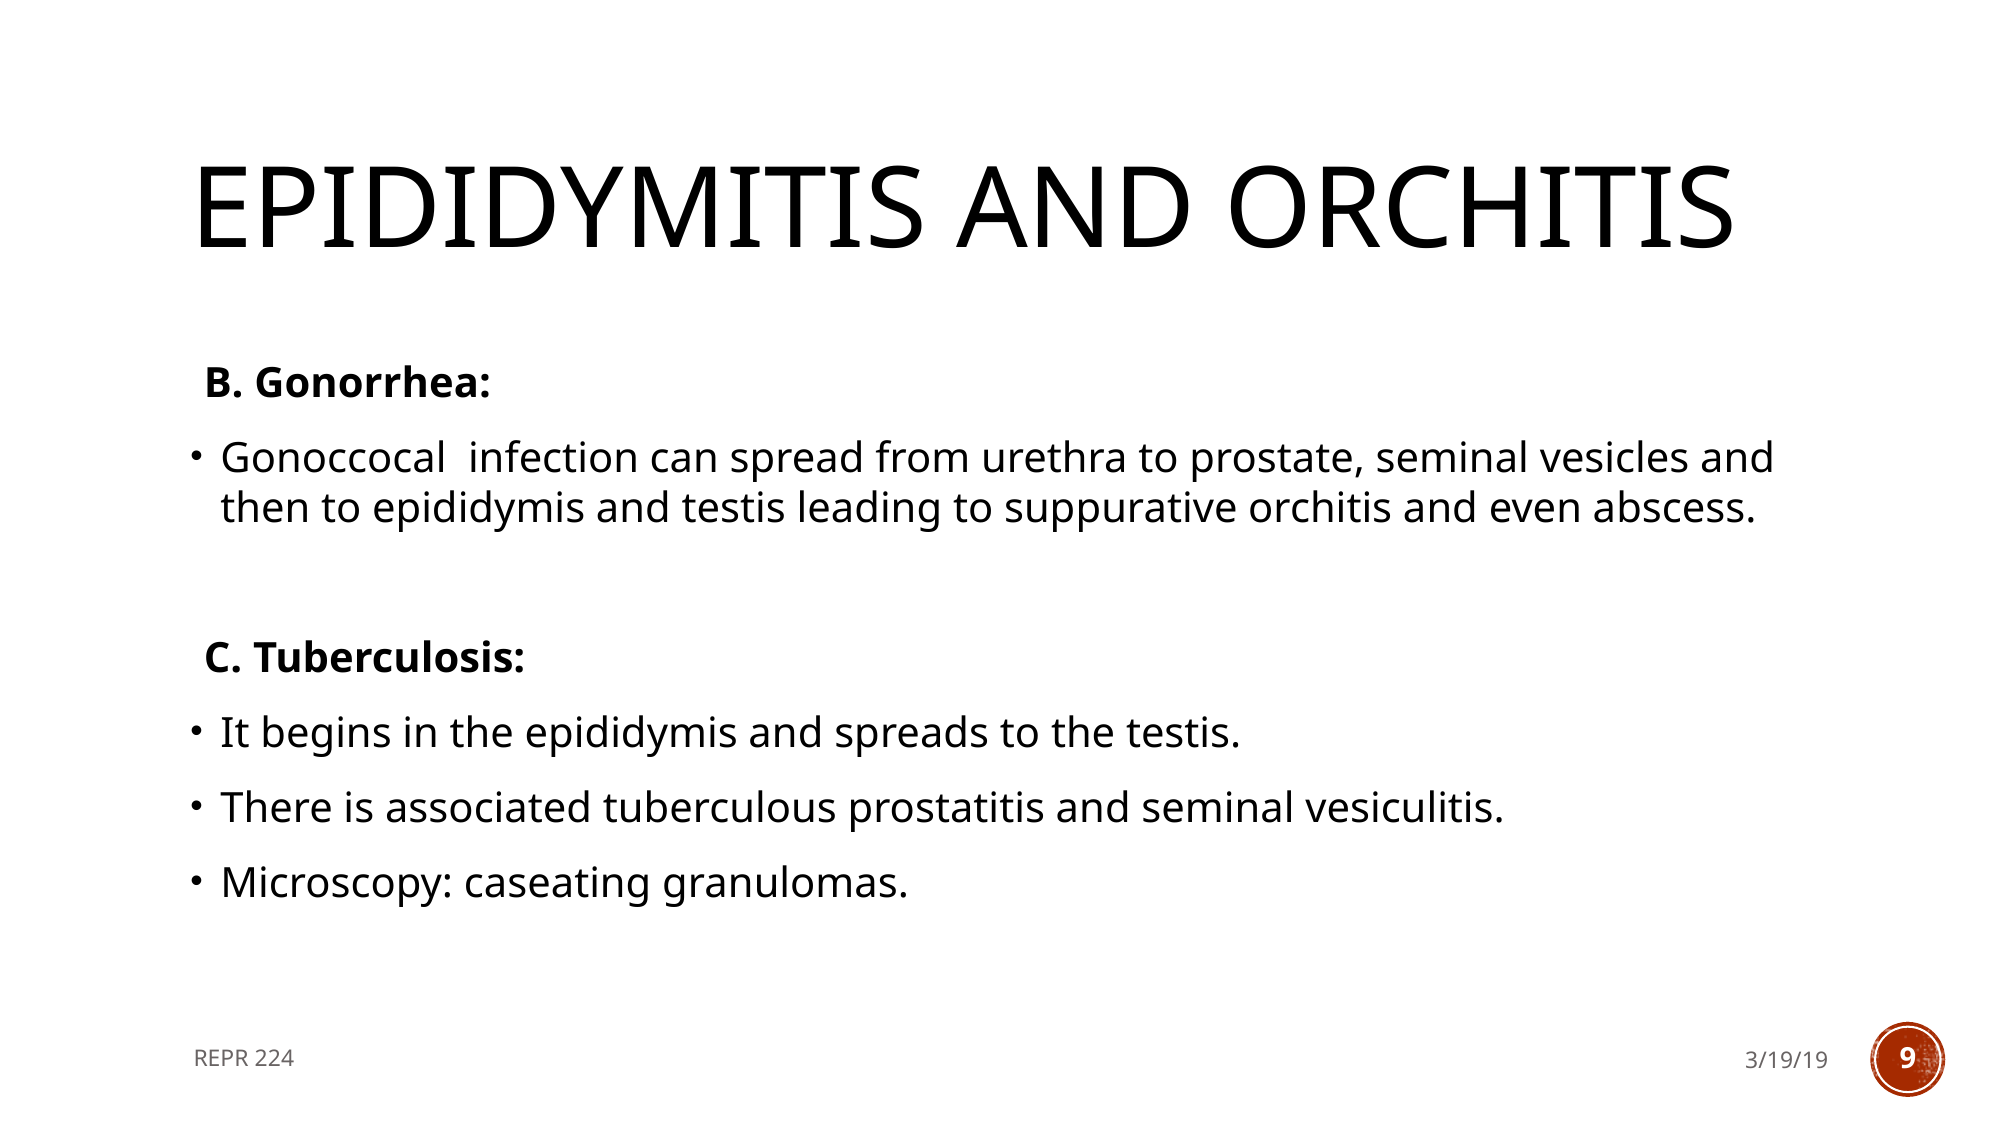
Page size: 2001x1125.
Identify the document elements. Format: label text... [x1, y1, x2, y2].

title Epididymitis and orchitis [175, 79, 1826, 344]
slide_number 9 [1855, 1028, 1961, 1089]
footer REPR 224 [178, 1028, 1217, 1089]
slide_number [1306, 1028, 1844, 1089]
list B. Gonorrhea: Gonoccocal infection can spread from urethra to prostate, seminal vesicles and then to epididymis and testis leading to suppurative orchitis and even abscess. C. Tuberculosis: It begins in the epididymis and spreads to the testis. There is associated tuberculous prostatitis and seminal vesiculitis. Microscopy: caseating granulomas. [175, 348, 1826, 1013]
